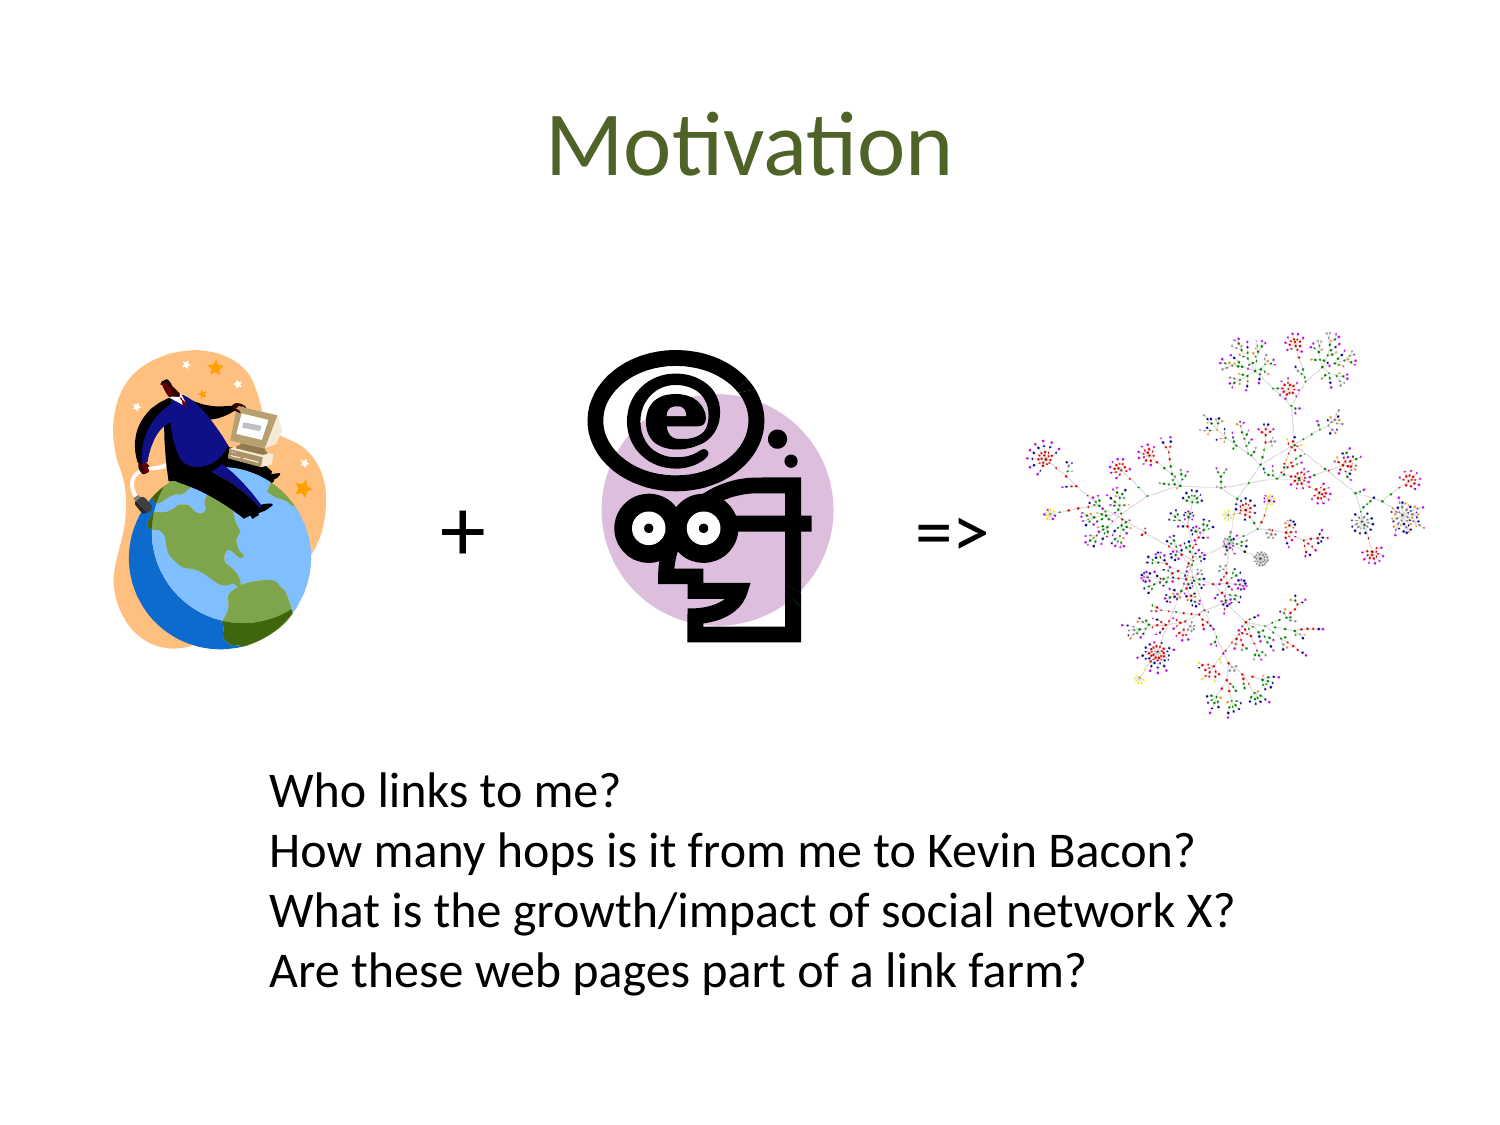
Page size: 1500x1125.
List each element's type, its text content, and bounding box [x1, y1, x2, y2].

title Motivation [75, 45, 1425, 233]
picture [1024, 324, 1426, 726]
text_box => [900, 474, 1005, 580]
text_box + [425, 462, 501, 588]
text_box Who links to me? How many hops is it from me to Kevin Bacon? What is the growth/impact of social network X? Are these web pages part of a link farm? [254, 749, 1252, 1005]
picture [587, 349, 834, 643]
picture [112, 349, 327, 651]
